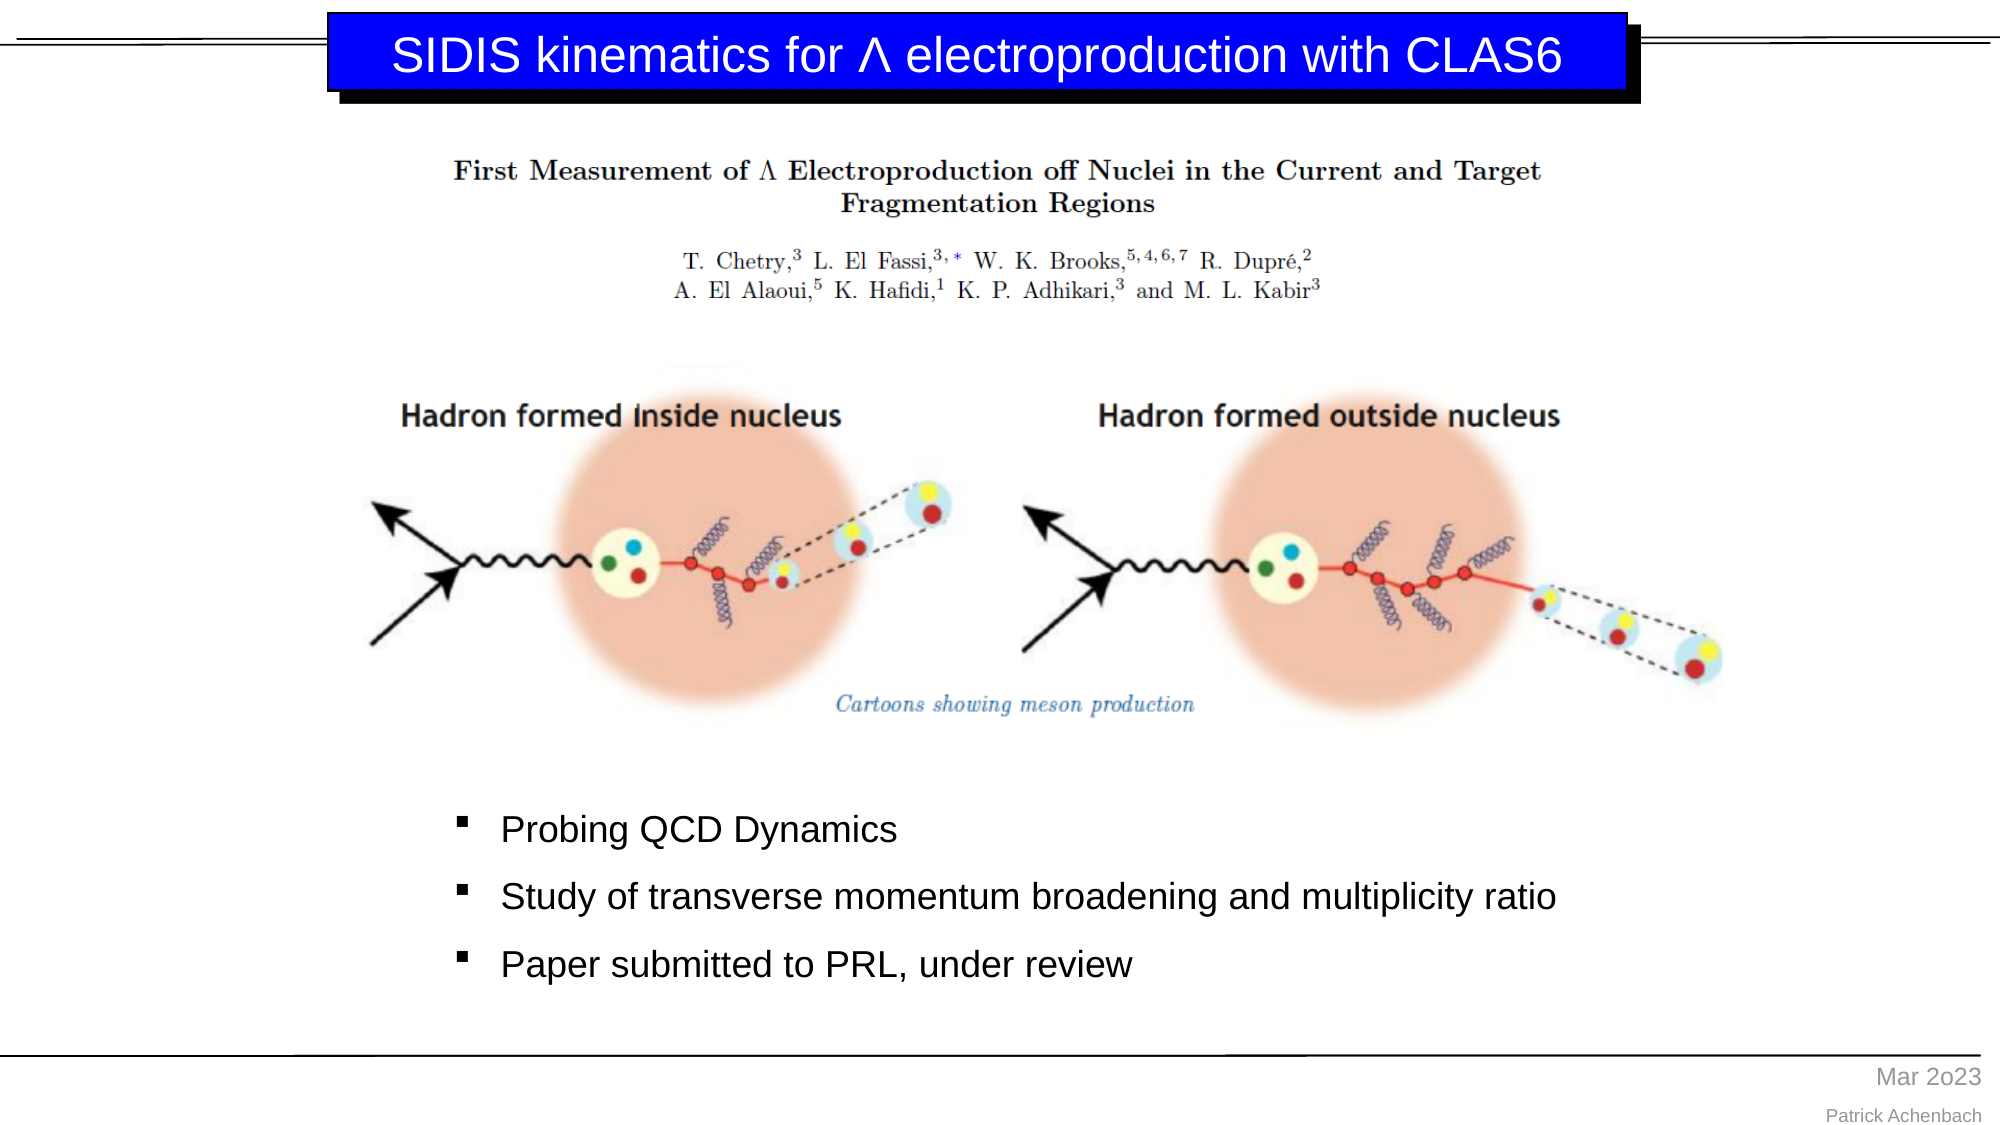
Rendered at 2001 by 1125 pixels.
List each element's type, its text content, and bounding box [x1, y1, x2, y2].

text_box Probing QCD Dynamics Study of transverse momentum broadening and multiplicity ratio Paper submitted to PRL, under review [439, 774, 1810, 992]
picture [311, 142, 1769, 736]
title SIDIS kinematics for Λ electroproduction with CLAS6 [327, 12, 1628, 92]
